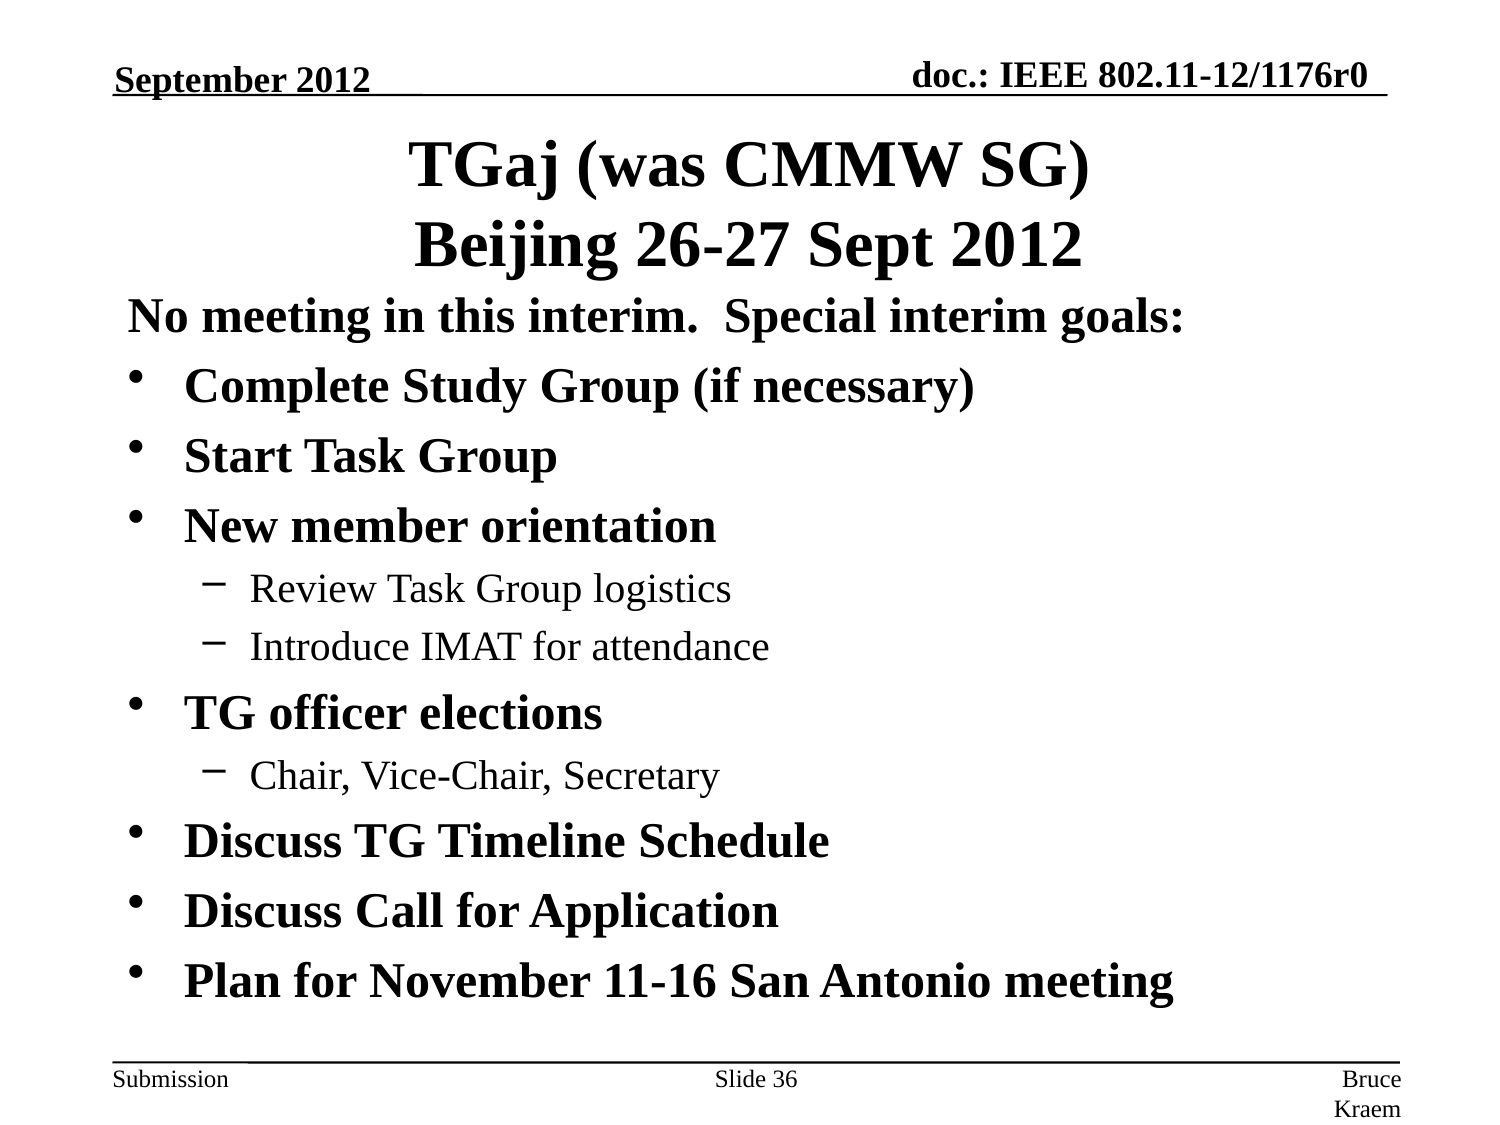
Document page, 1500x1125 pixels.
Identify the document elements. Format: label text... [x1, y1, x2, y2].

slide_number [114, 54, 374, 100]
slide_number Slide 36 [712, 1062, 800, 1093]
title TGaj (was CMMW SG) Beijing 26-27 Sept 2012 [112, 112, 1388, 275]
list No meeting in this interim. Special interim goals: Complete Study Group (if necessary) Start Task Group New member orientation Review Task Group logistics Introduce IMAT for attendance TG officer elections Chair, Vice-Chair, Secretary Discuss TG Timeline Schedule Discuss Call for Application Plan for November 11-16 San Antonio meeting [112, 275, 1425, 1013]
footer Bruce Kraemer, Marvell [1325, 1062, 1402, 1093]
